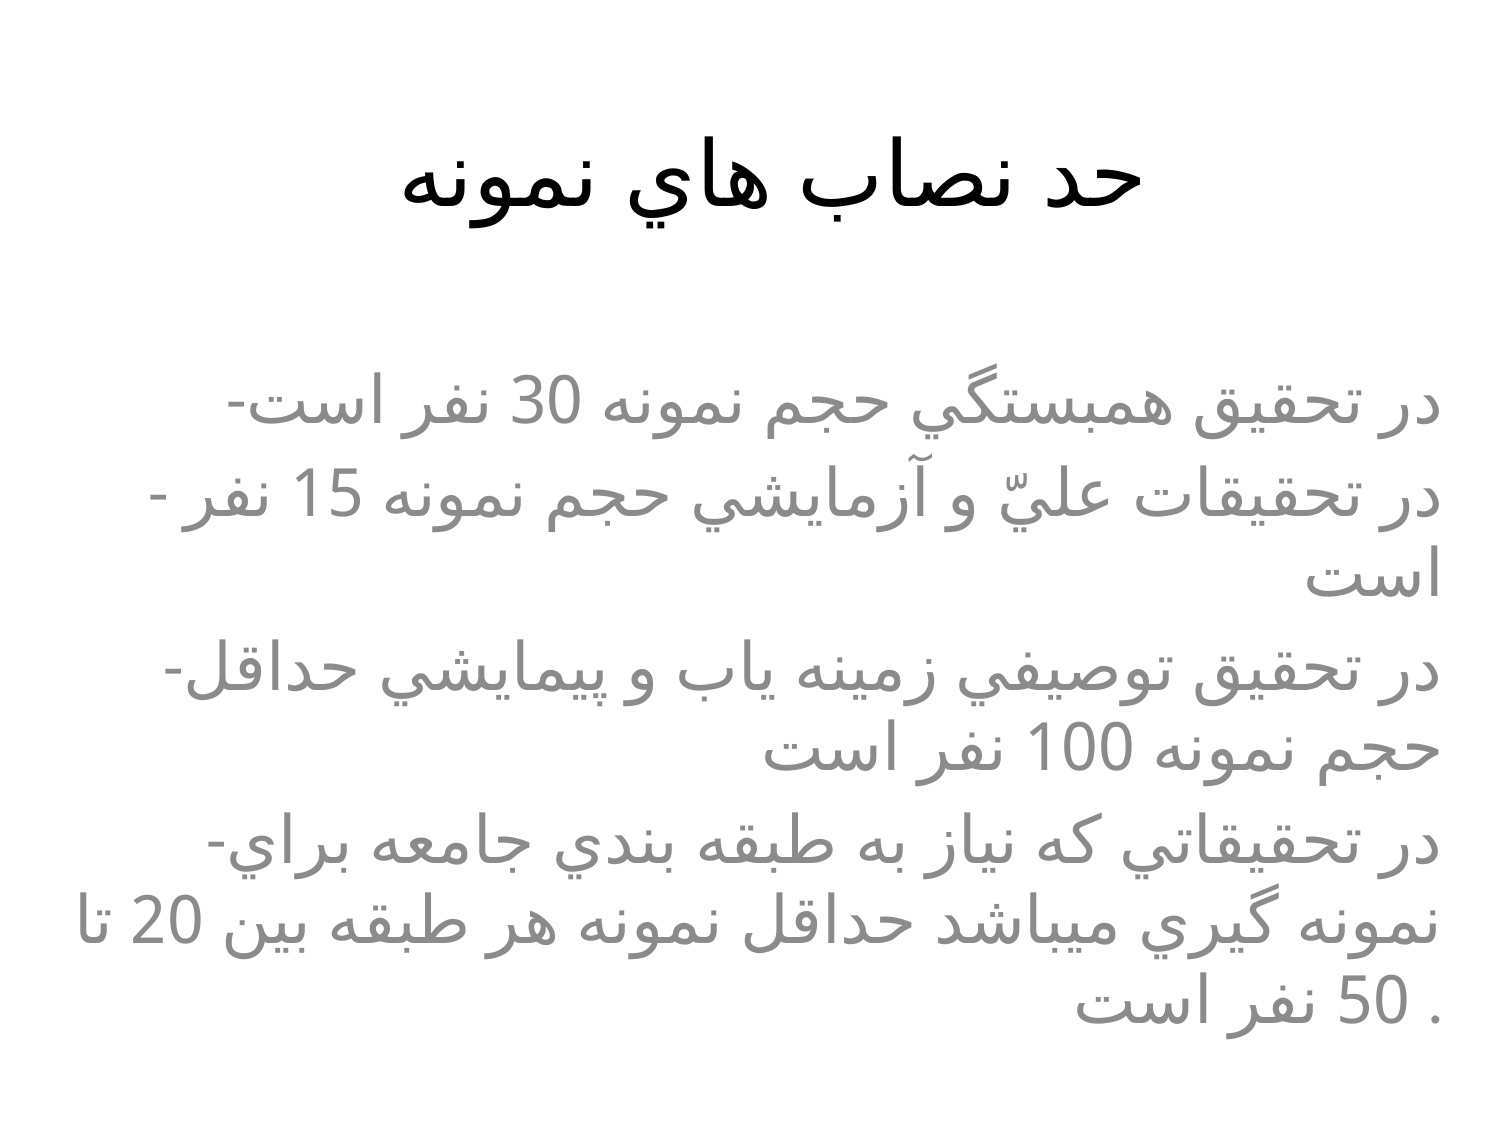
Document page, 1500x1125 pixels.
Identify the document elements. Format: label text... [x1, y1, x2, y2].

title حد نصاب هاي نمونه [135, 101, 1411, 238]
subtitle -در تحقيق همبستگي حجم نمونه 30 نفر است - در تحقيقات عليّ و آزمايشي حجم نمونه 15 نفر است -در تحقيق توصيفي زمينه ياب و پيمايشي حداقل حجم نمونه 100 نفر است -در تحقيقاتي که نياز به طبقه بندي جامعه براي نمونه گيري ميباشد حداقل نمونه هر طبقه بين 20 تا 50 نفر است . [53, 255, 1459, 1071]
